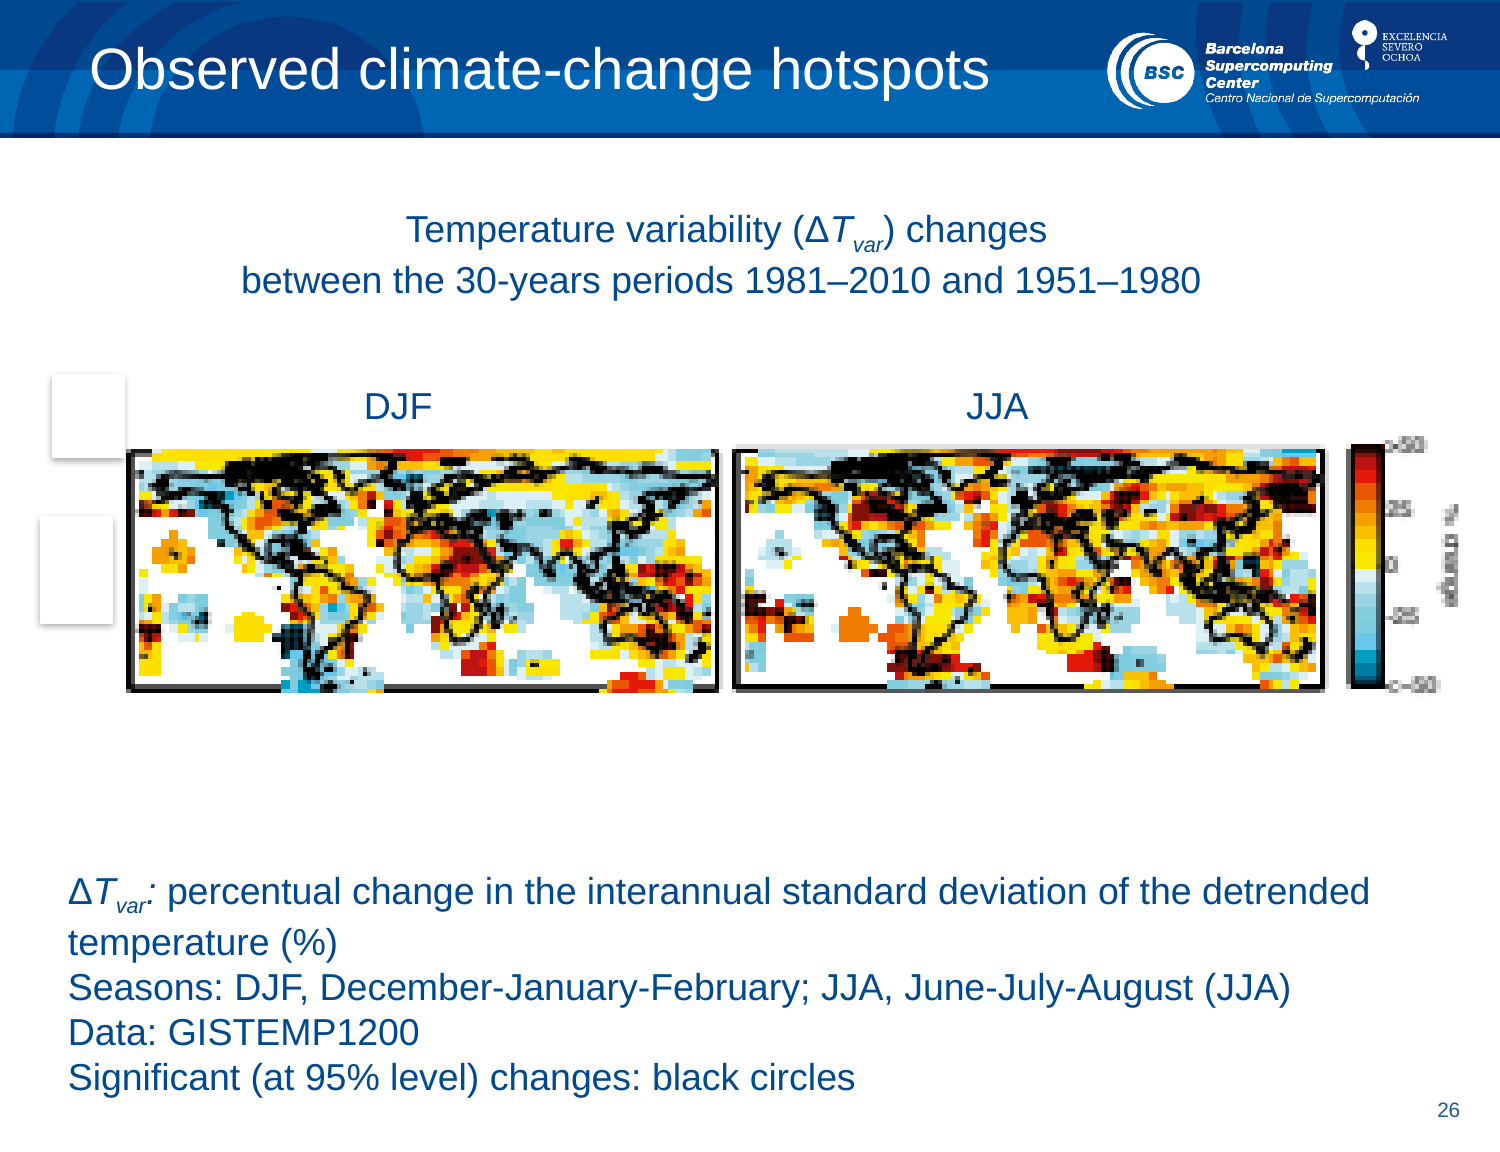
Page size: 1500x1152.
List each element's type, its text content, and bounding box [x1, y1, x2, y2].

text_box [40, 374, 1459, 718]
text_box Temperature variability (ΔTvar) changes between the 30-years periods 1981–2010 and 1951–1980 [226, 197, 1237, 309]
picture [0, 0, 1500, 138]
text_box ΔTvar: percentual change in the interannual standard deviation of the detrended temperature (%) Seasons: DJF, December-January-February; JJA, June-July-August (JJA) Data: GISTEMP1200 Significant (at 95% level) changes: black circles [53, 859, 1412, 1106]
title Observed climate-change hotspots [65, 23, 1081, 138]
